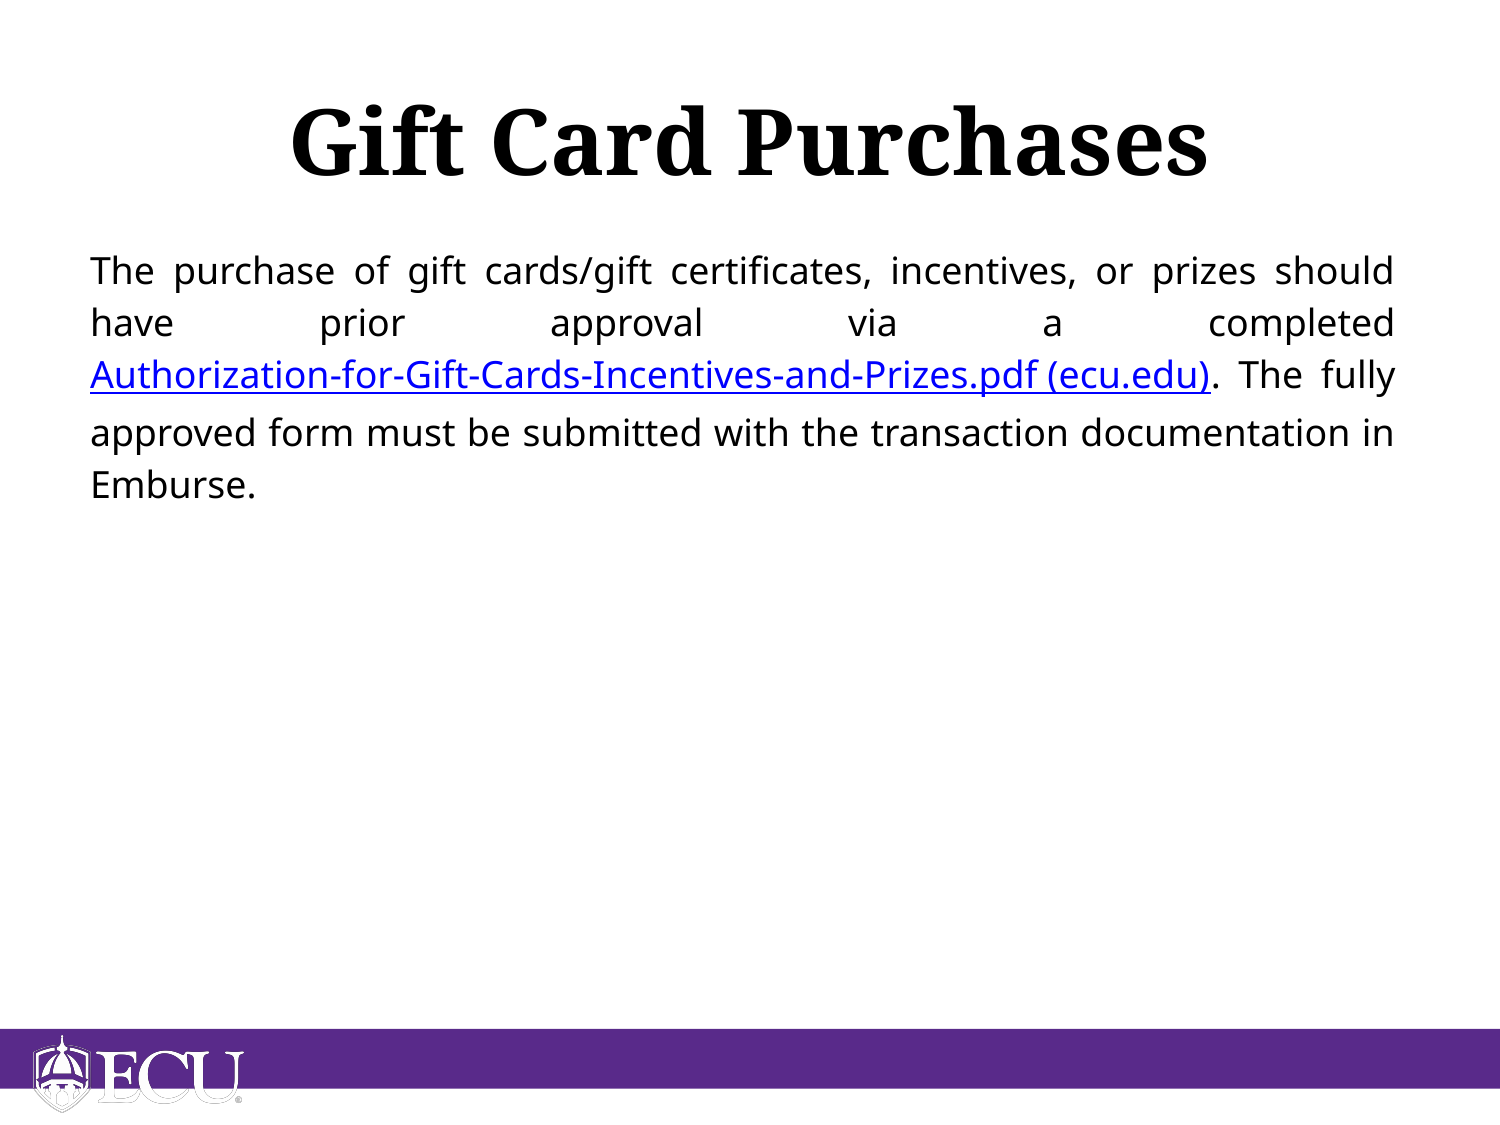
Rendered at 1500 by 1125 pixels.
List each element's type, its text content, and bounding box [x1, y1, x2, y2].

title Gift Card Purchases [75, 45, 1425, 232]
list The purchase of gift cards/gift certificates, incentives, or prizes should have prior approval via a completed Authorization-for-Gift-Cards-Incentives-and-Prizes.pdf (ecu.edu). The fully approved form must be submitted with the transaction documentation in Emburse. [75, 232, 1425, 1080]
text_box [0, 1028, 75, 1089]
picture [33, 1035, 244, 1113]
text_box [249, 1028, 1500, 1089]
